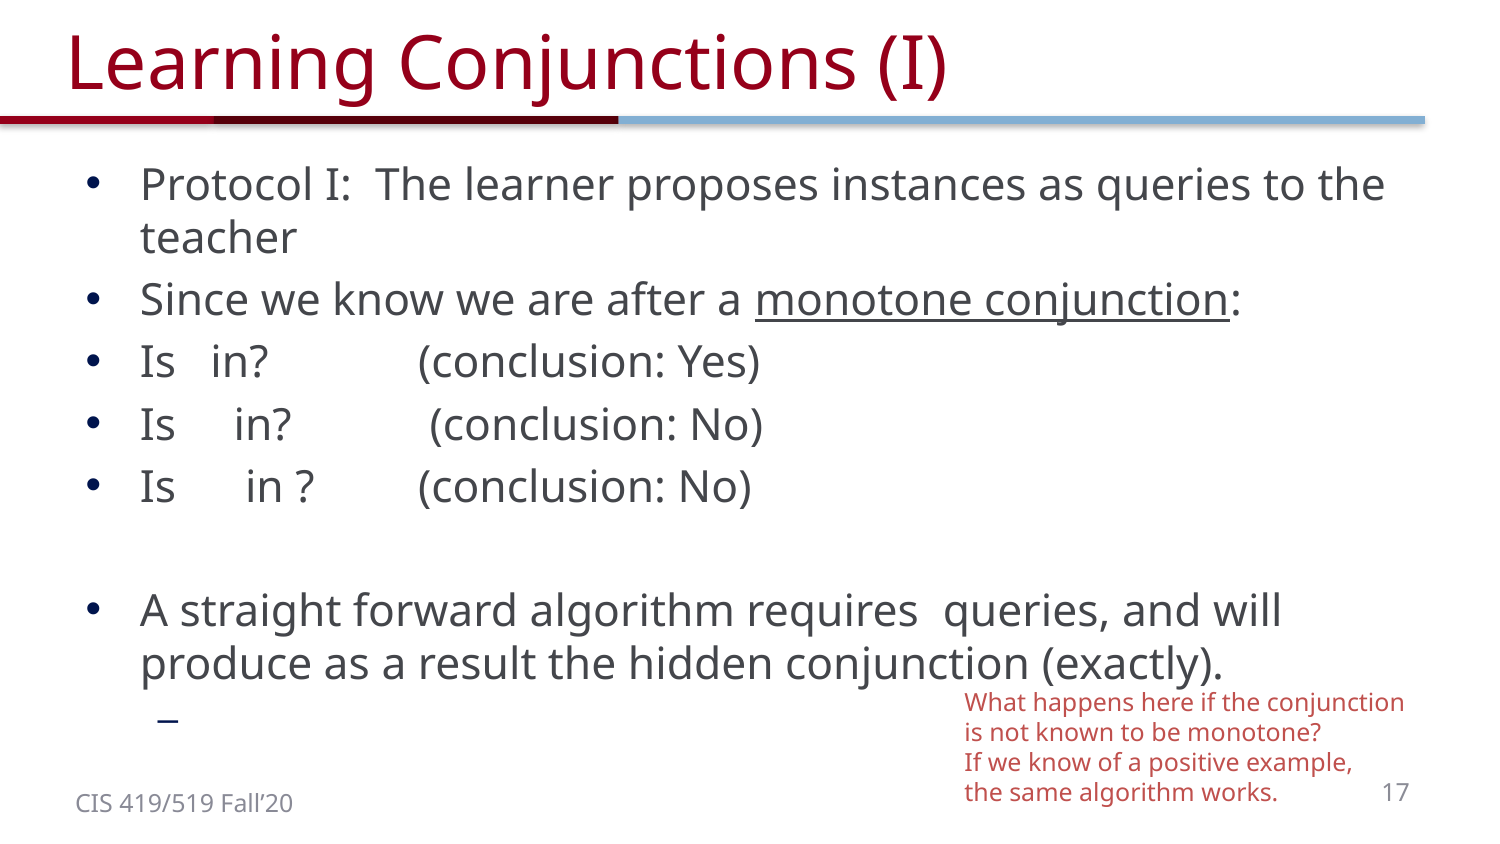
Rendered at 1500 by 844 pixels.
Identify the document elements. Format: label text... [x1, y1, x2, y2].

title Learning Conjunctions (I) [50, 2, 1401, 117]
text_box What happens here if the conjunction is not known to be monotone? If we know of a positive example, the same algorithm works. [949, 679, 1428, 814]
